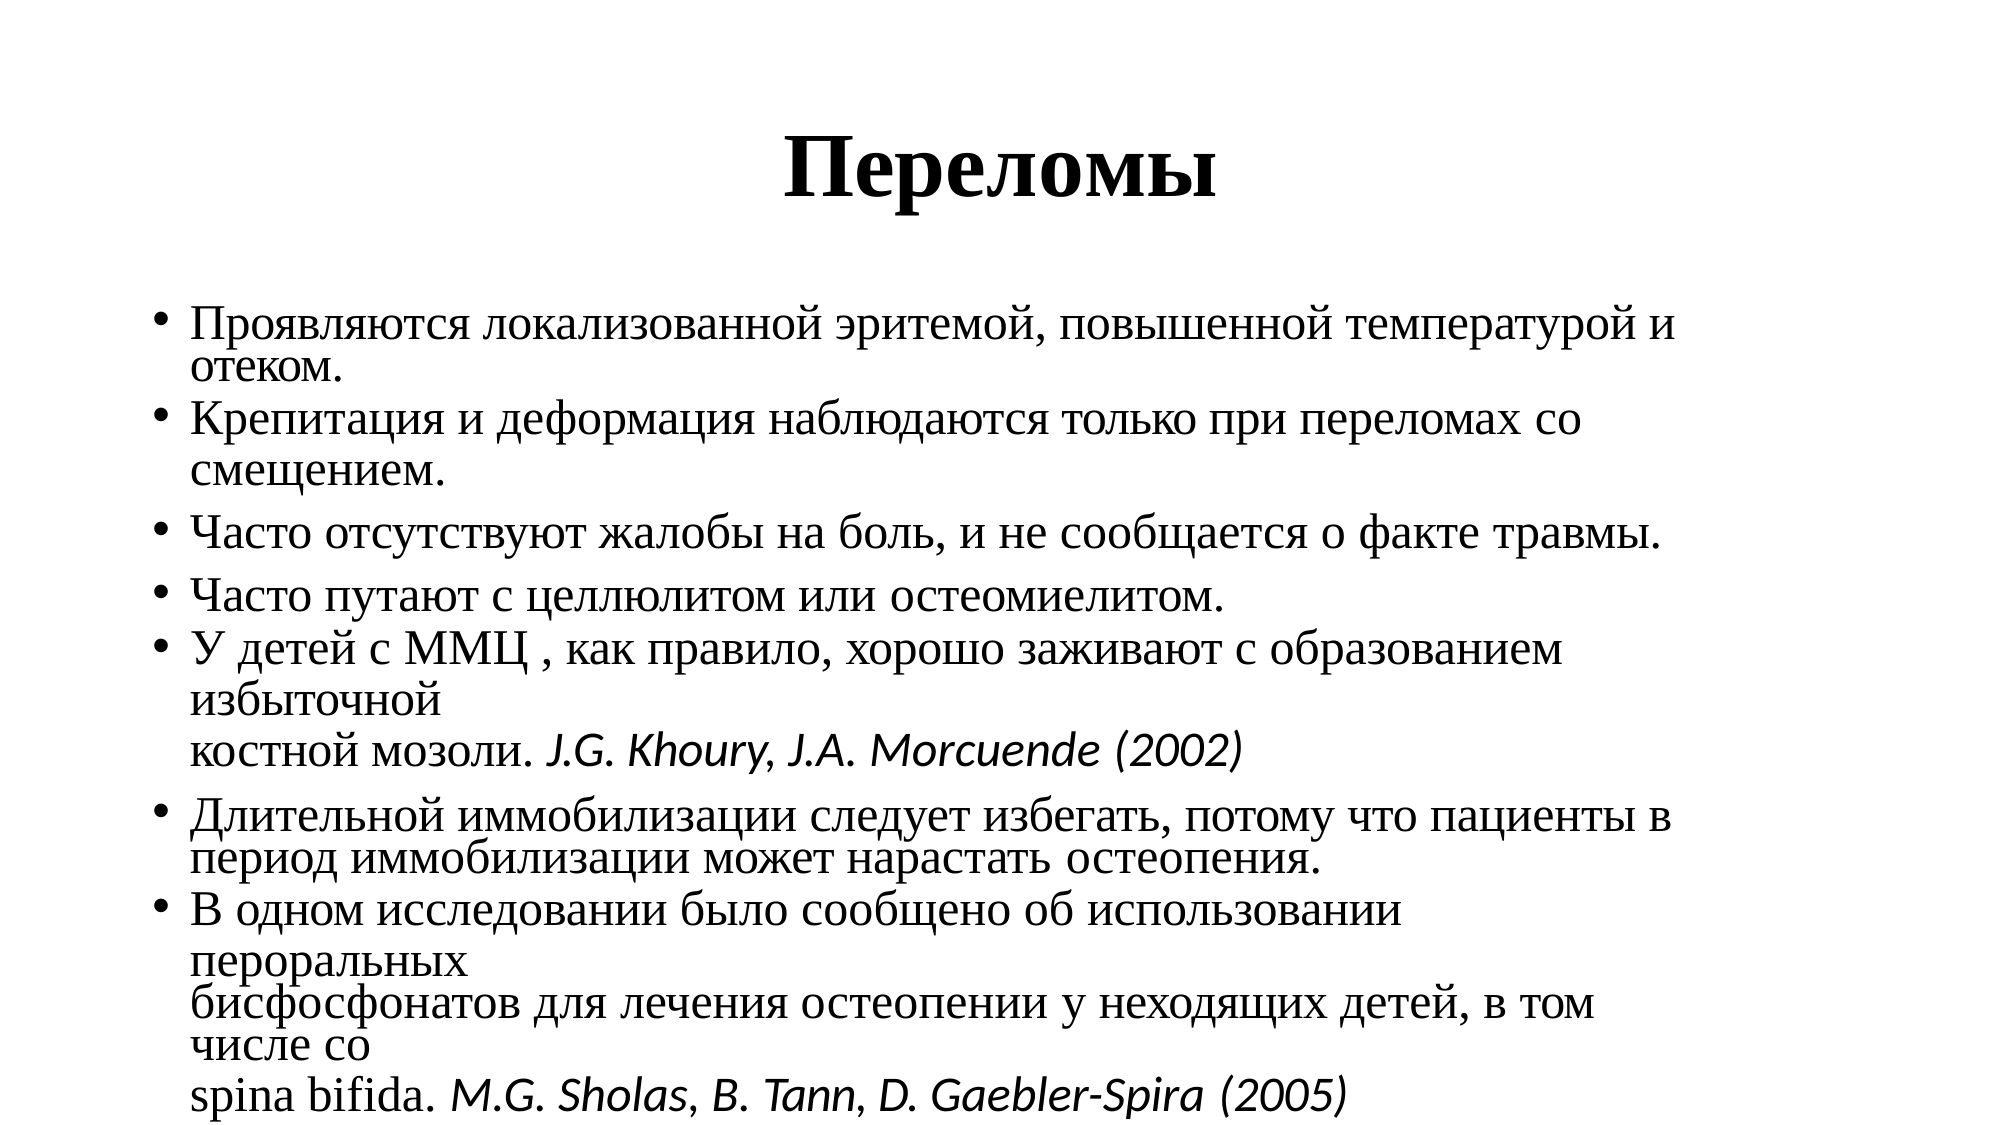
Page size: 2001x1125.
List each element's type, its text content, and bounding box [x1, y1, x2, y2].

text_box Проявляются локализованной эритемой, повышенной температурой и отеком. Крепитация и деформация наблюдаются только при переломах со смещением. Часто отсутствуют жалобы на боль, и не сообщается о факте травмы. Часто путают с целлюлитом или остеомиелитом. У детей с MMЦ , как правило, хорошо заживают с образованием избыточной костной мозоли. J.G. Khoury, J.A. Morcuende (2002) Длительной иммобилизации следует избегать, потому что пациенты в период иммобилизации может нарастать остеопения. В одном исследовании было сообщено об использовании пероральных бисфосфонатов для лечения остеопении у неходящих детей, в том числе со spina bifida. M.G. Sholas, B. Tann, D. Gaebler-Spira (2005) [150, 286, 1840, 1122]
title Переломы [781, 102, 1220, 286]
